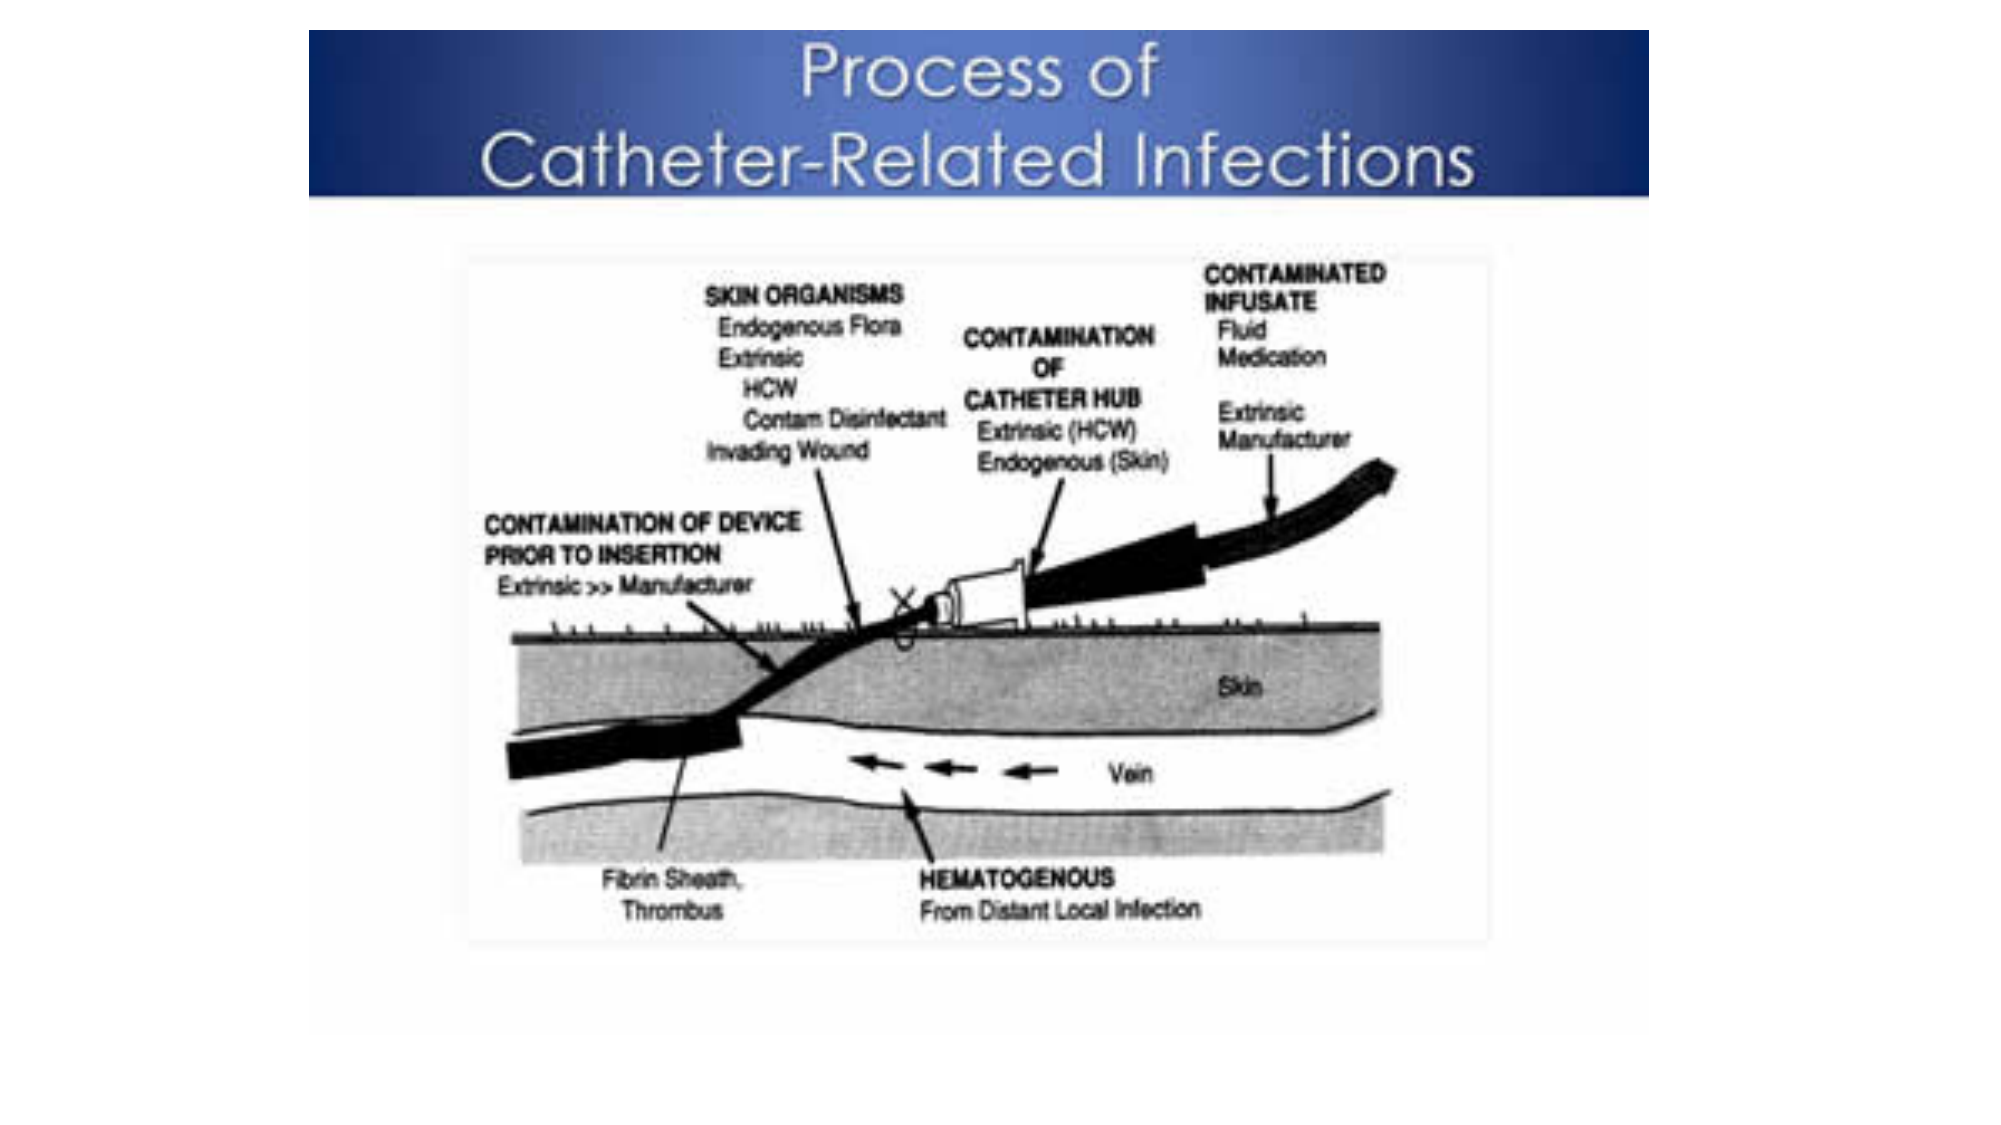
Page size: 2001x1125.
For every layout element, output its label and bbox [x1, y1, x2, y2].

picture [309, 30, 1649, 1036]
